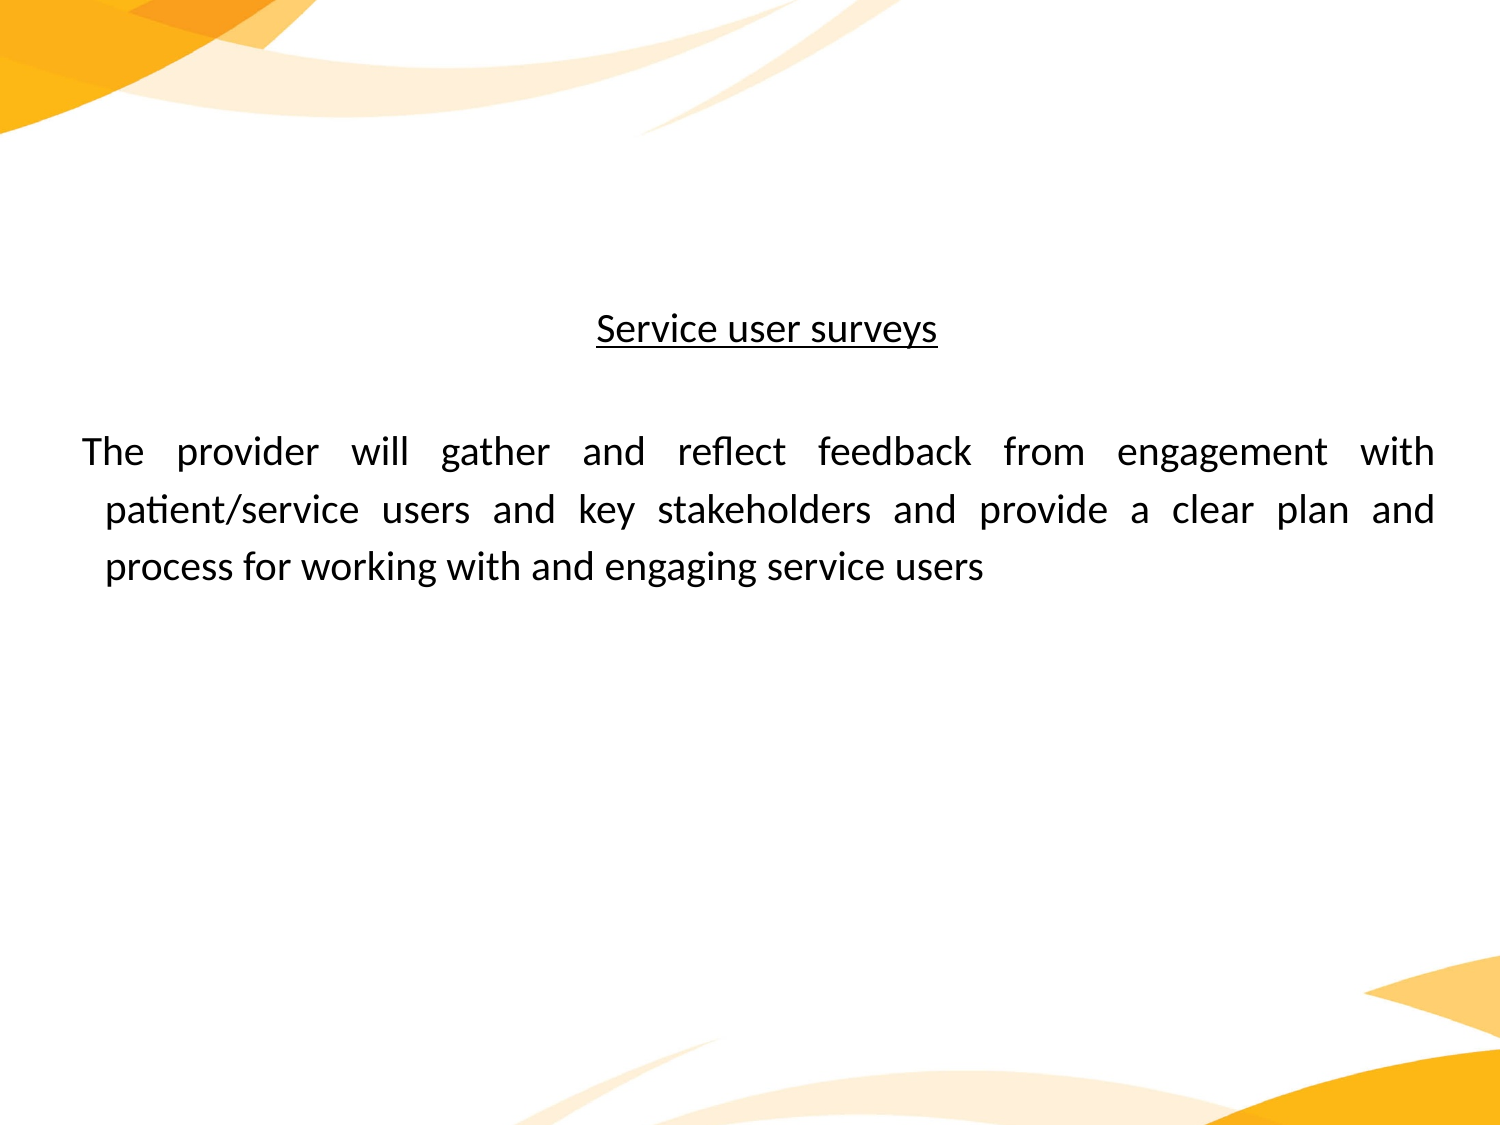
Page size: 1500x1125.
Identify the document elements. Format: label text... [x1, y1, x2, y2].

picture [0, 0, 1500, 1125]
text_box Service user surveys The provider will gather and reflect feedback from engagement with patient/service users and key stakeholders and provide a clear plan and process for working with and engaging service users [67, 293, 1467, 597]
